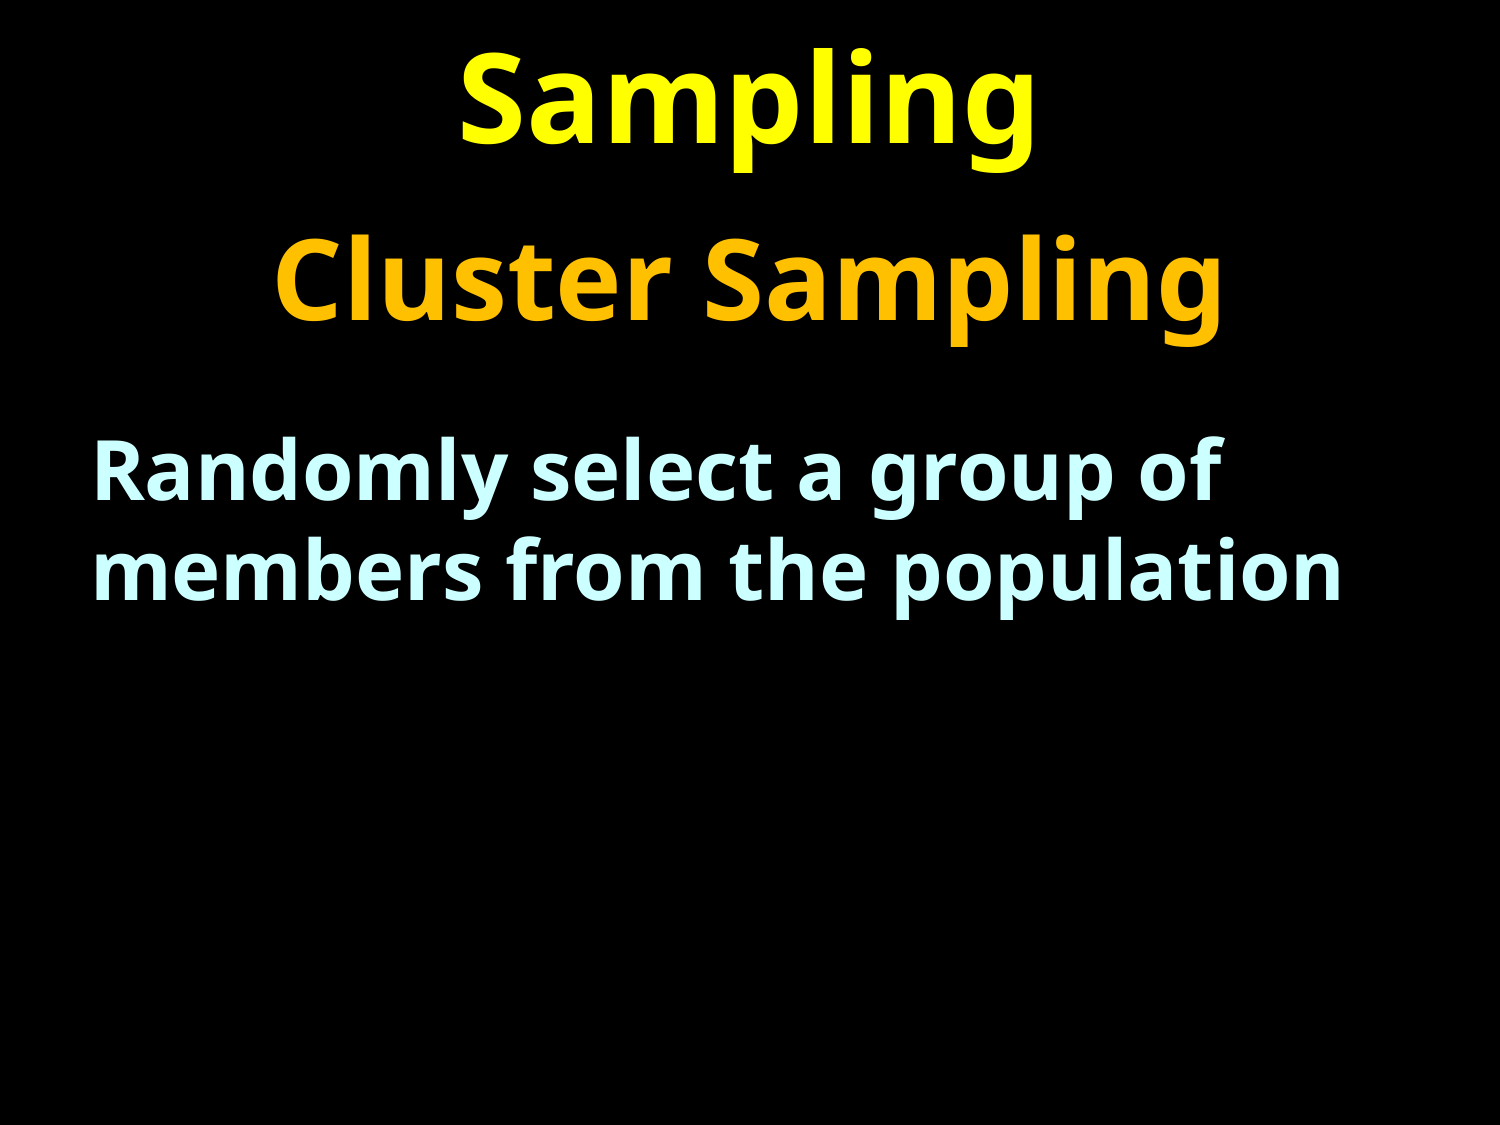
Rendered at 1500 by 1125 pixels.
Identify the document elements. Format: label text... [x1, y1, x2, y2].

list Cluster Sampling Randomly select a group of members from the population [75, 200, 1425, 1125]
title Sampling [0, 0, 1500, 188]
